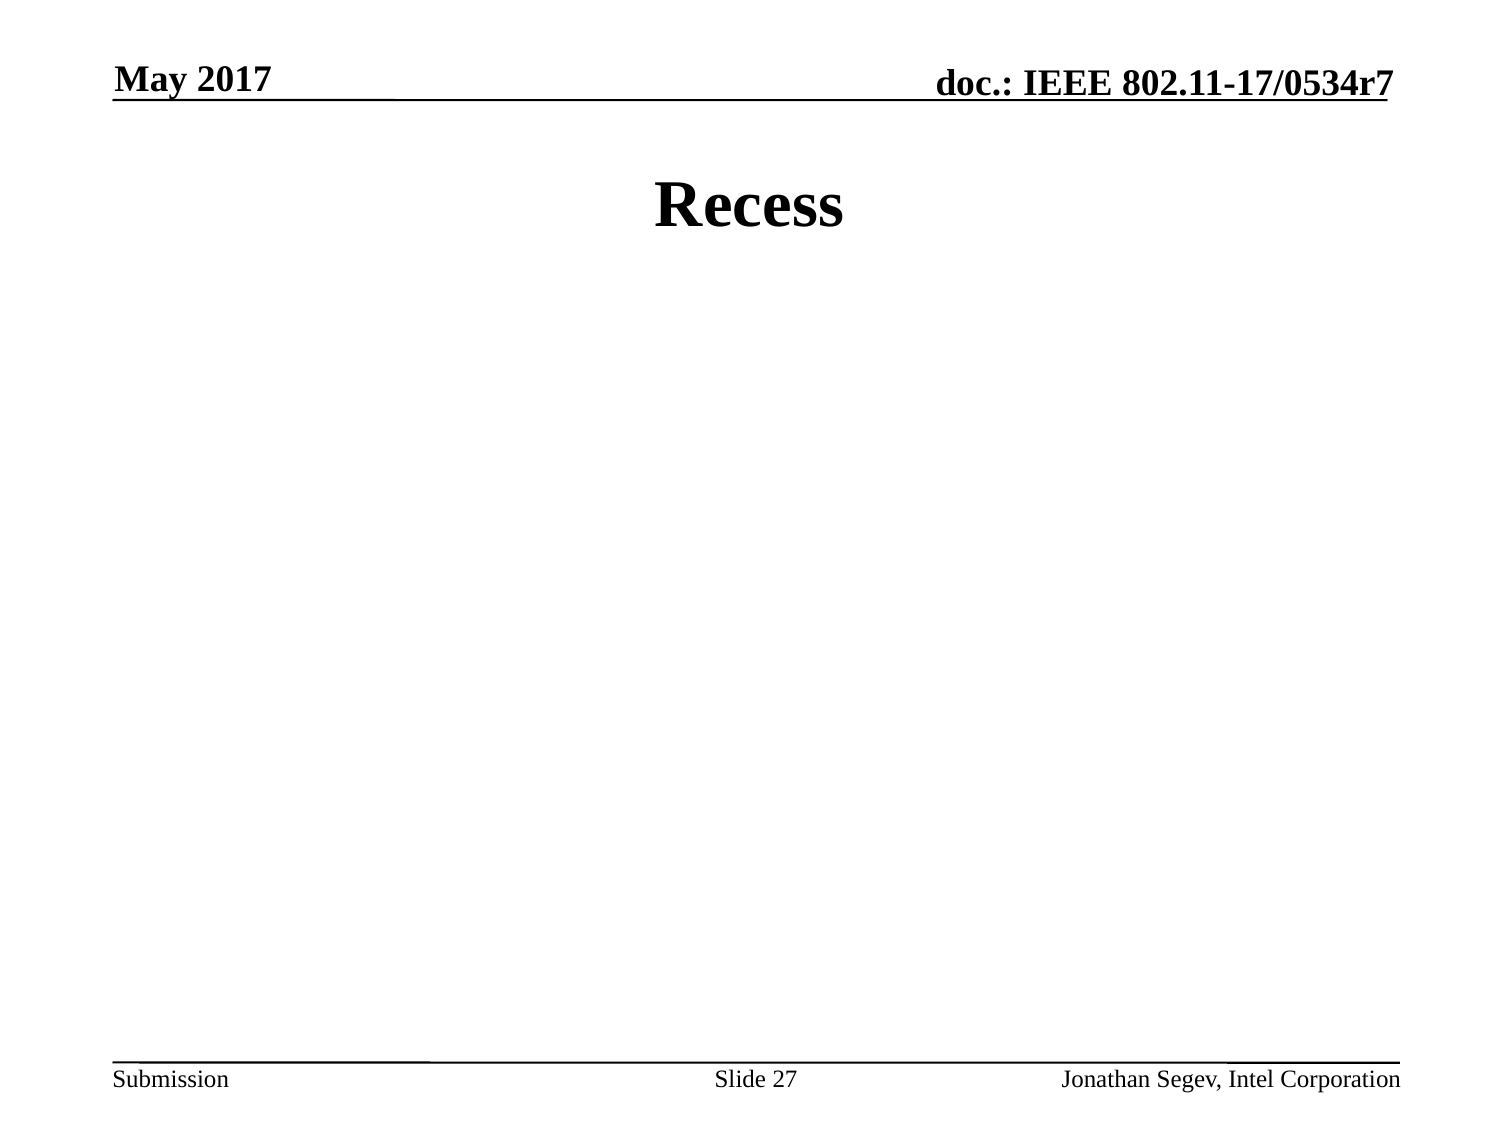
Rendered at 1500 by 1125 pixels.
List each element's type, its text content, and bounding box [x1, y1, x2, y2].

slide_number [114, 54, 423, 100]
footer Jonathan Segev, Intel Corporation [878, 1061, 1402, 1093]
slide_number Slide 27 [712, 1061, 800, 1123]
title Recess [112, 112, 1388, 288]
